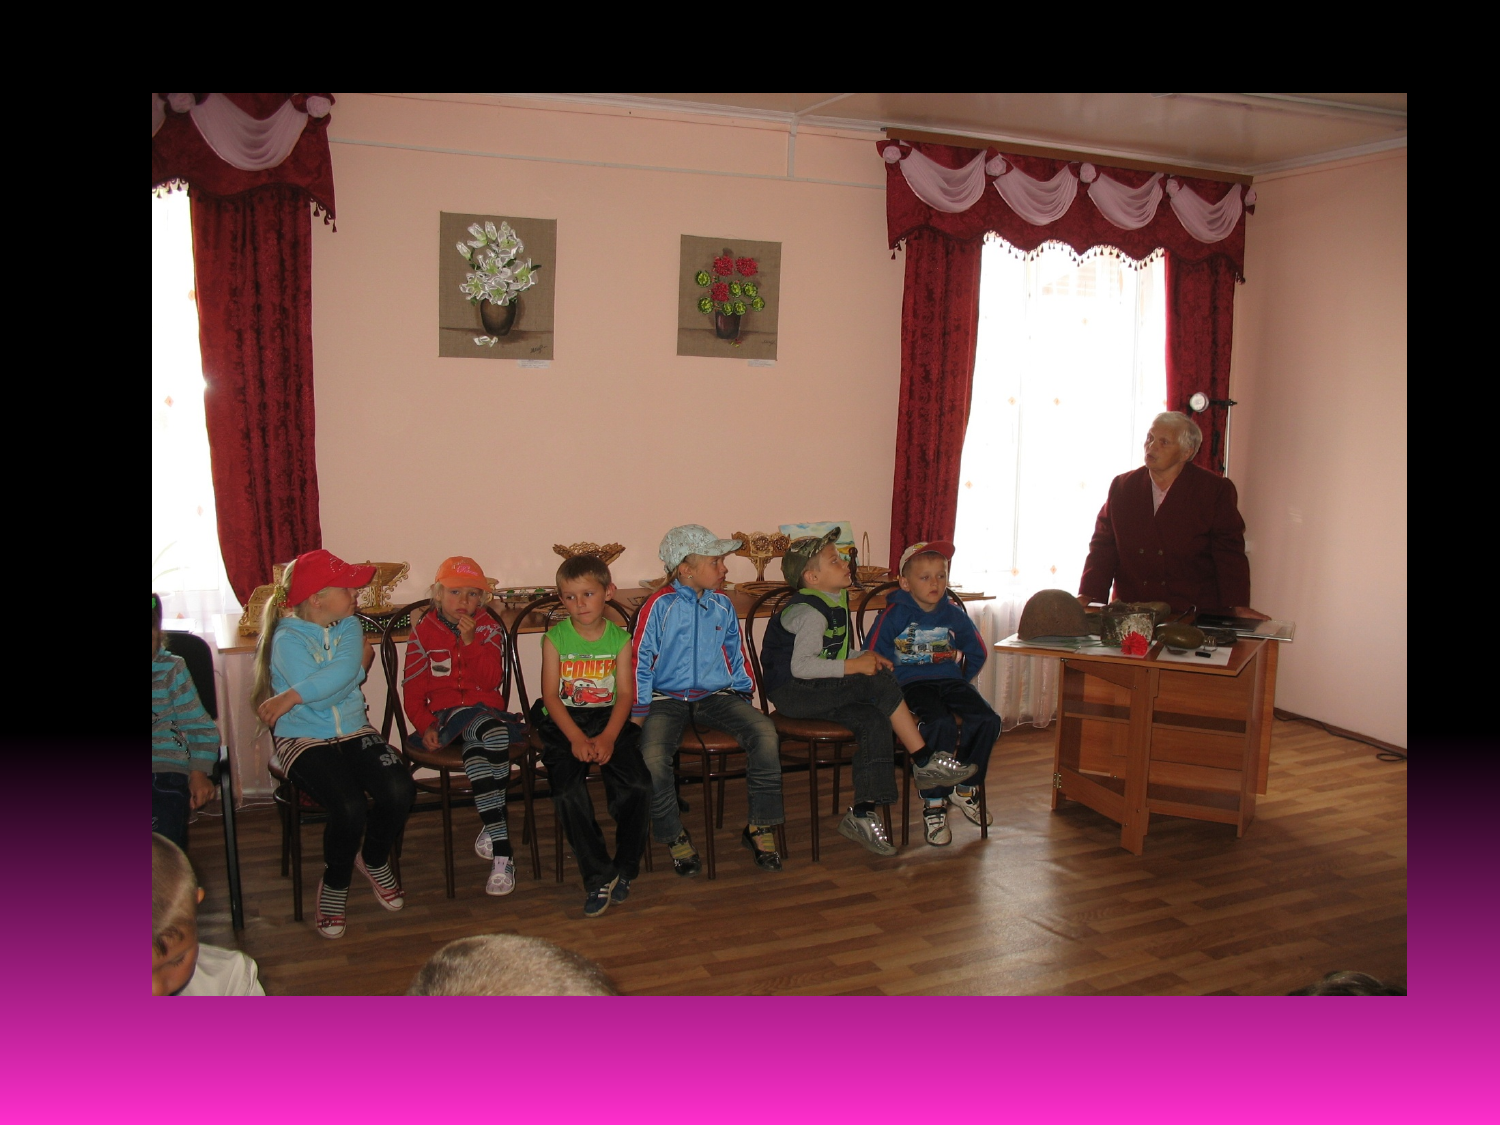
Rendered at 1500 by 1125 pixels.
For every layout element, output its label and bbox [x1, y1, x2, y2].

picture [151, 93, 1407, 997]
